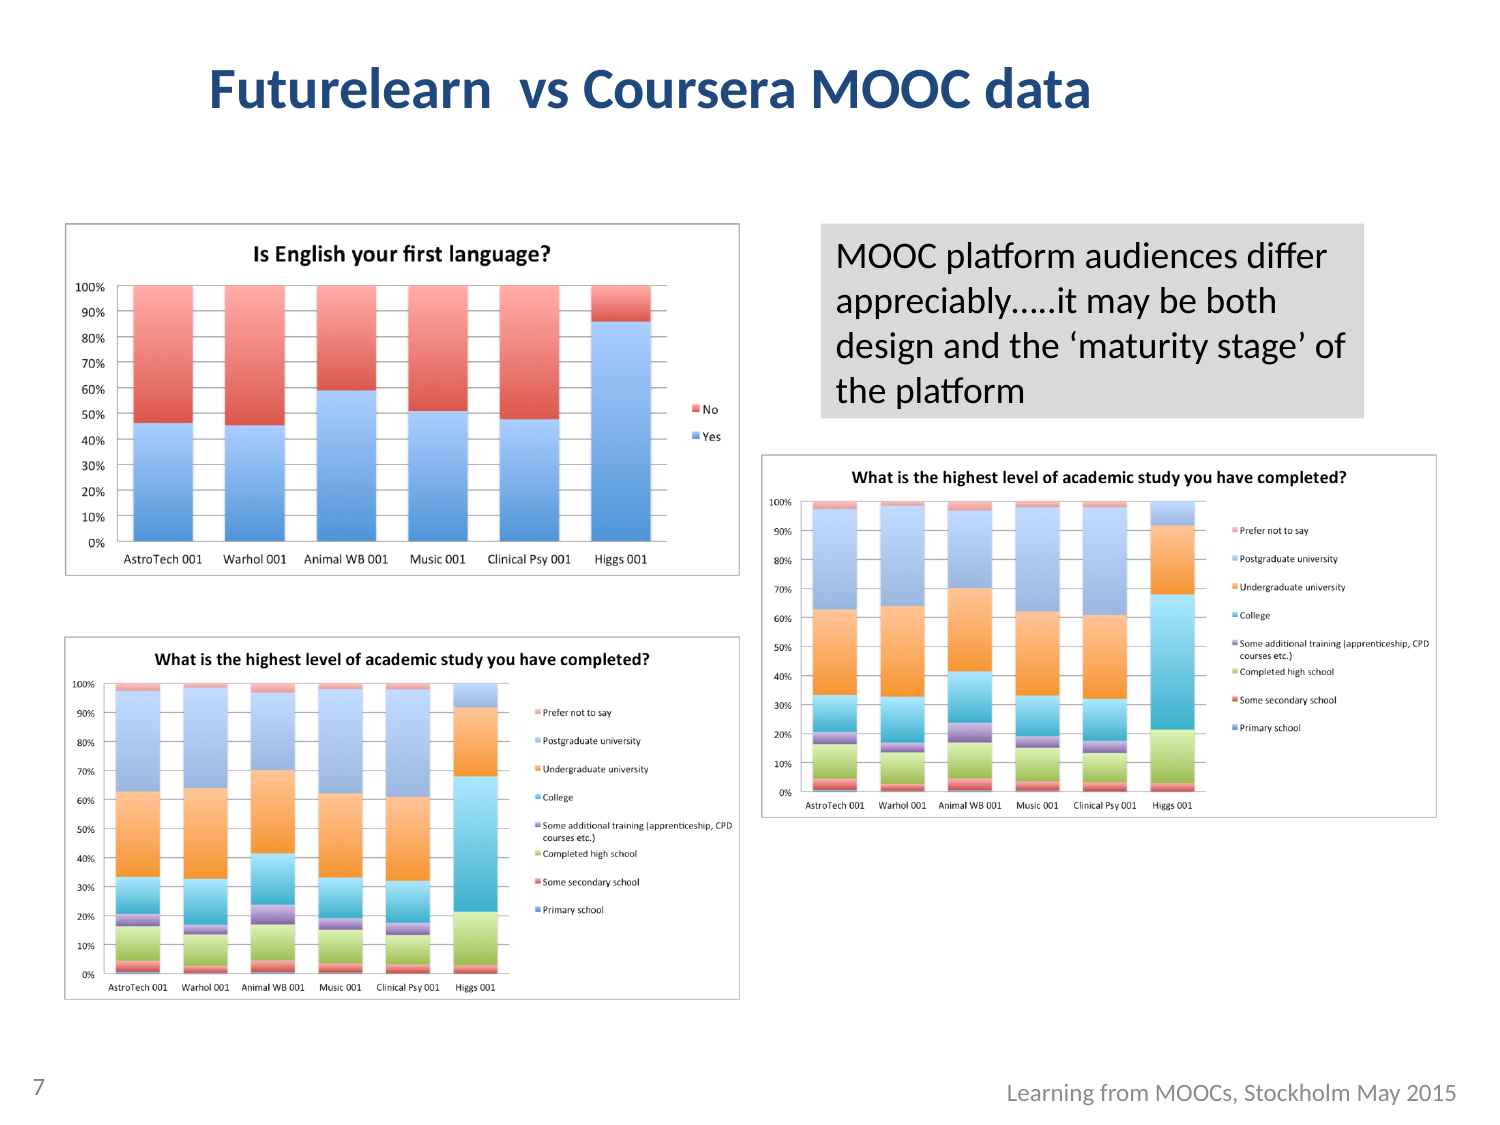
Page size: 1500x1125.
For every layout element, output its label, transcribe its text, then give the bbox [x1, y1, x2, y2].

picture [761, 454, 1437, 818]
footer Learning from MOOCs, Stockholm May 2015 [844, 1070, 1474, 1114]
picture [64, 636, 741, 1000]
text_box MOOC platform audiences differ appreciably…..it may be both design and the ‘maturity stage’ of the platform [820, 223, 1365, 419]
picture [64, 223, 741, 576]
slide_number 7 [17, 1065, 78, 1106]
text_box Futurelearn vs Coursera MOOC data [194, 42, 1329, 128]
